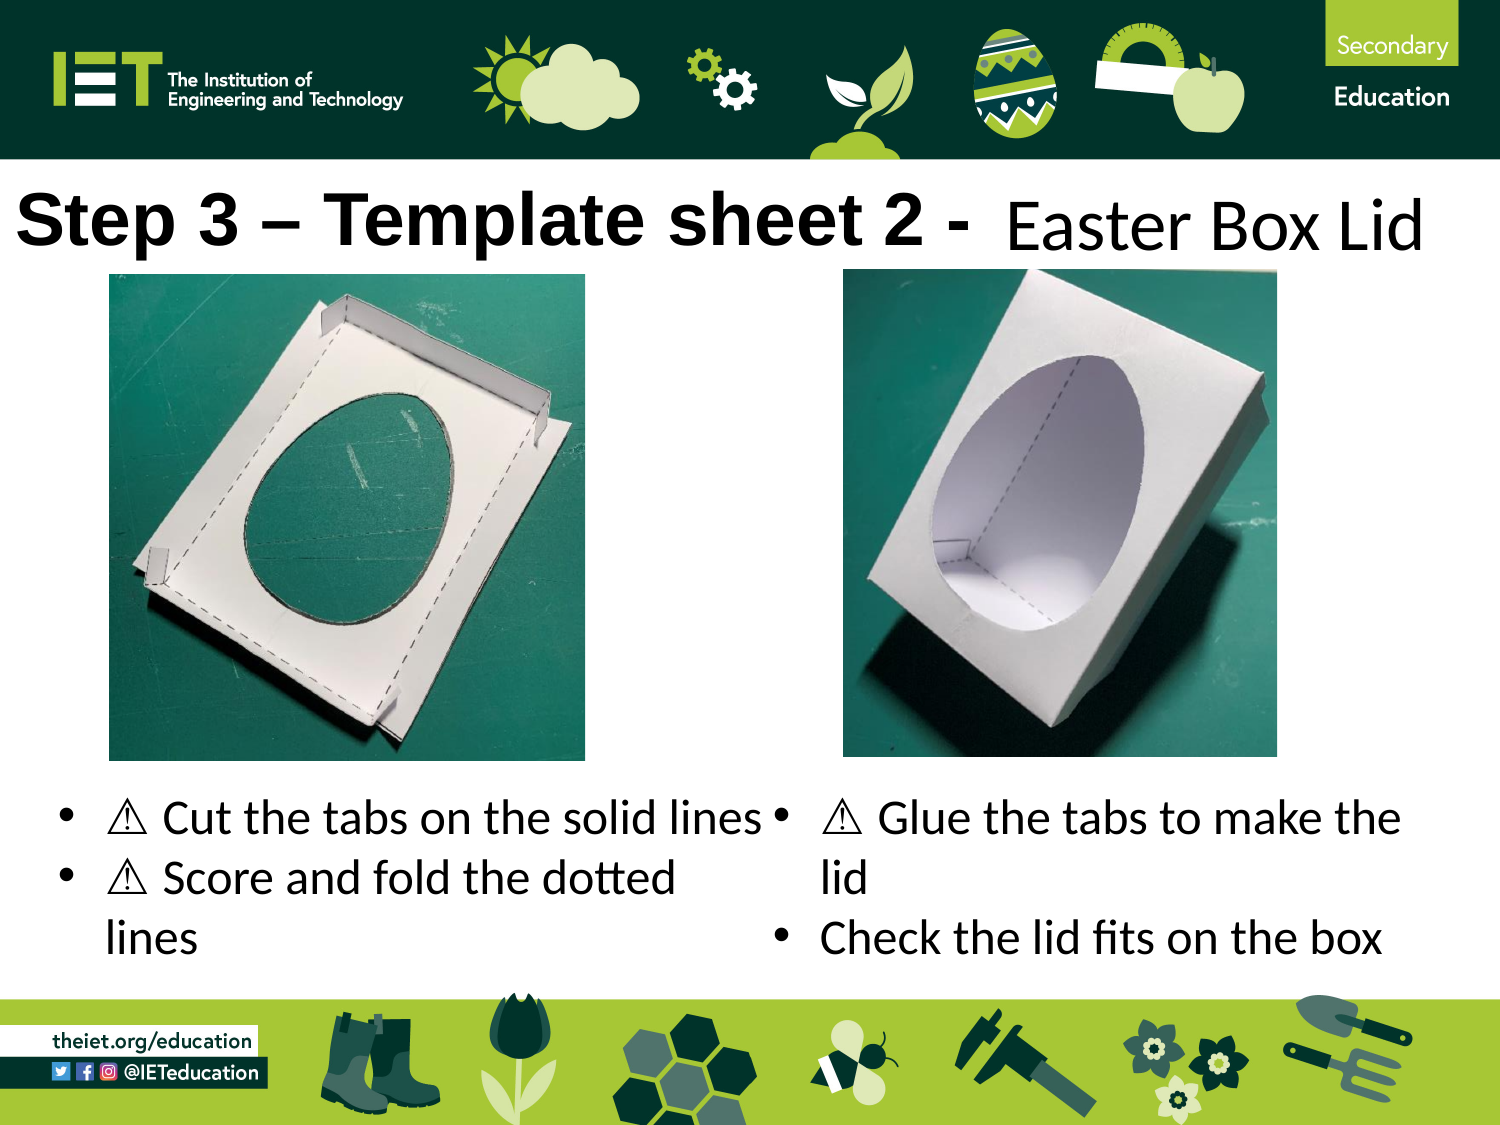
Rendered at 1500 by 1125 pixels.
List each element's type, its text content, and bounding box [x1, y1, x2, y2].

text_box ⚠ Cut the tabs on the solid lines ⚠ Score and fold the dotted lines [43, 776, 758, 972]
text_box Easter Box Lid [990, 168, 1457, 273]
text_box Step 3 – Template sheet 2 - [0, 112, 1294, 330]
text_box ⚠ Glue the tabs to make the lid Check the lid fits on the box [758, 776, 1457, 972]
picture [0, 0, 1500, 1125]
